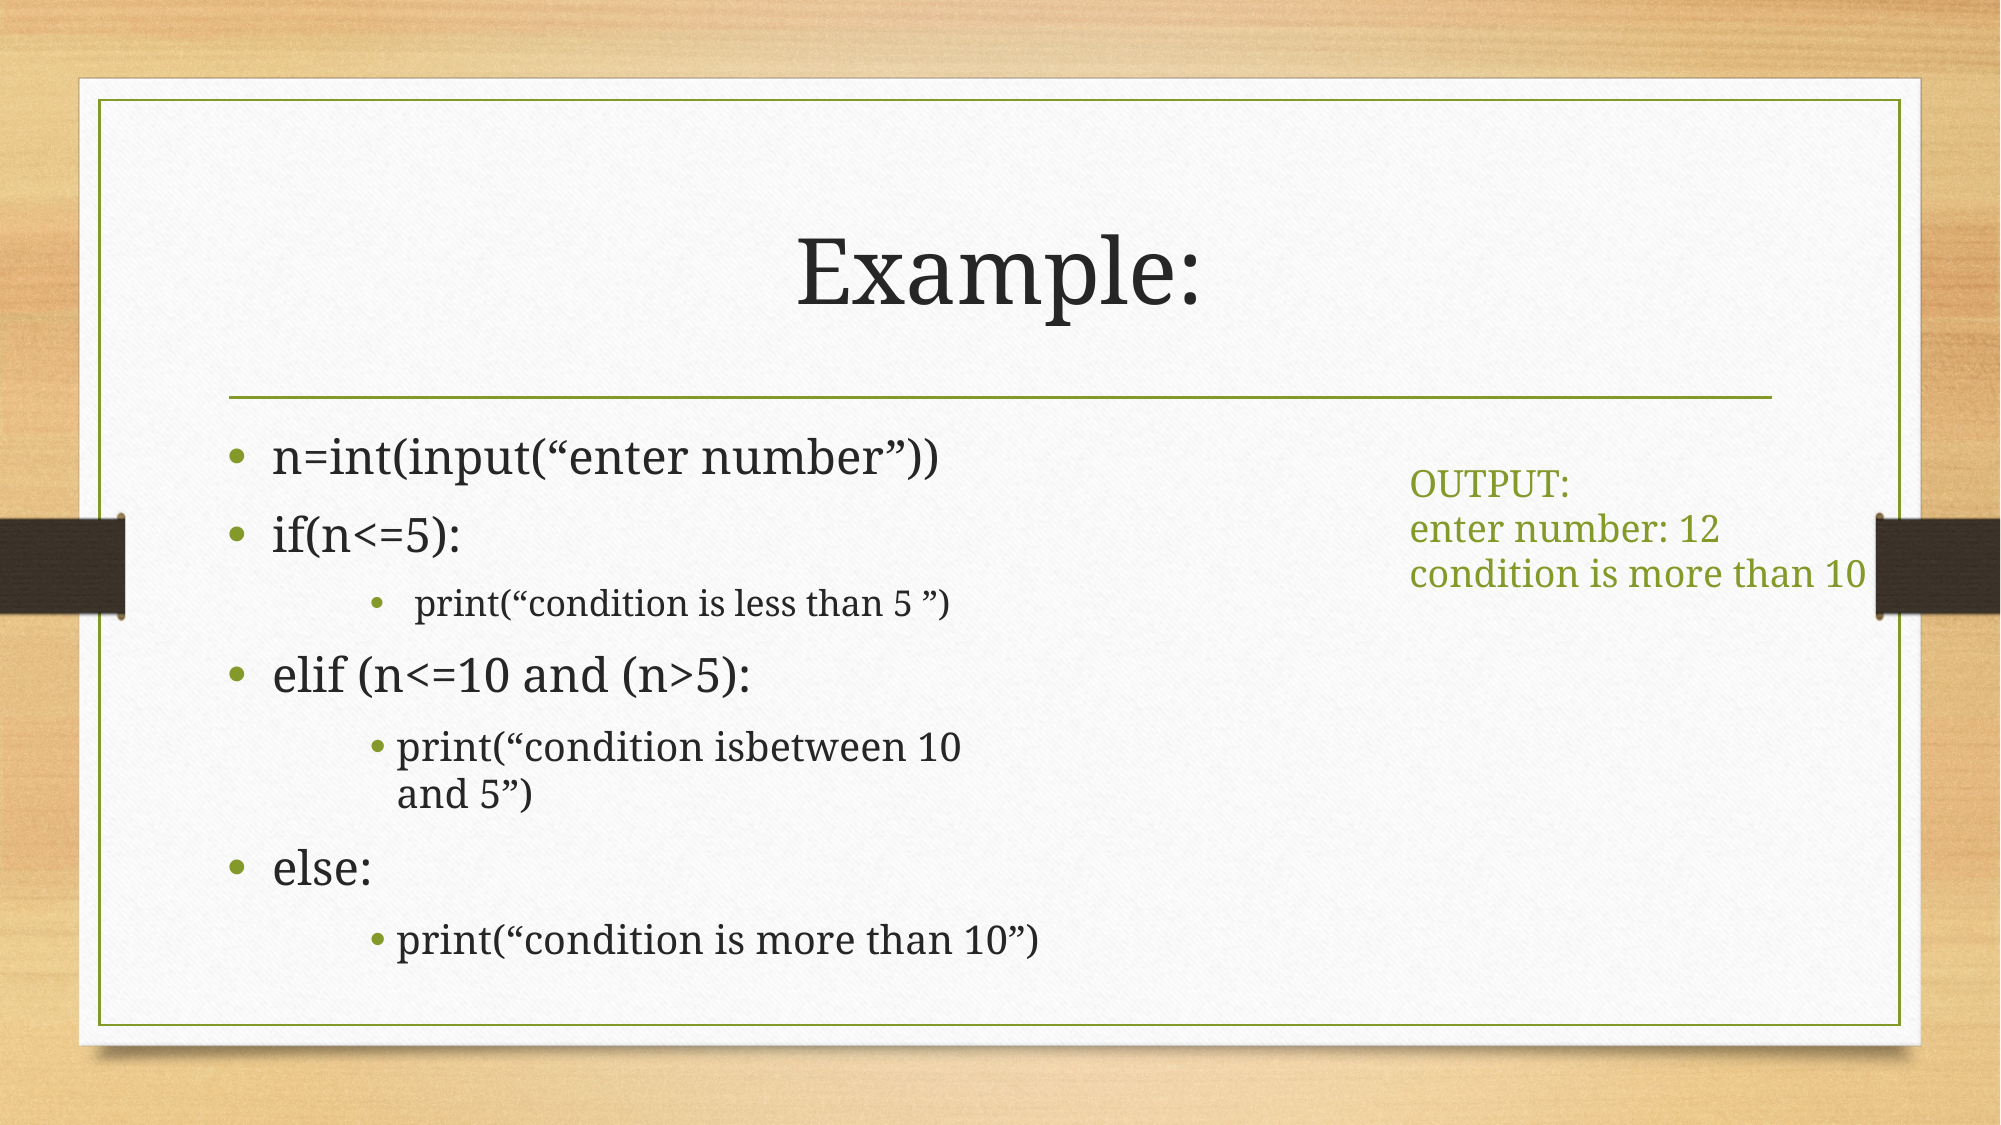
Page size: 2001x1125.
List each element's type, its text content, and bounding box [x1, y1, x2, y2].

text_box OUTPUT: enter number: 12 condition is more than 10 [1394, 452, 2000, 603]
title Example: [212, 161, 1788, 375]
picture [0, 0, 2001, 1125]
list n=int(input(“enter number”)) if(n<=5): print(“condition is less than 5 ”) elif (n<=10 and (n>5): print(“condition isbetween 10 and 5”) else: print(“condition is more than 10”) [212, 419, 1060, 1012]
